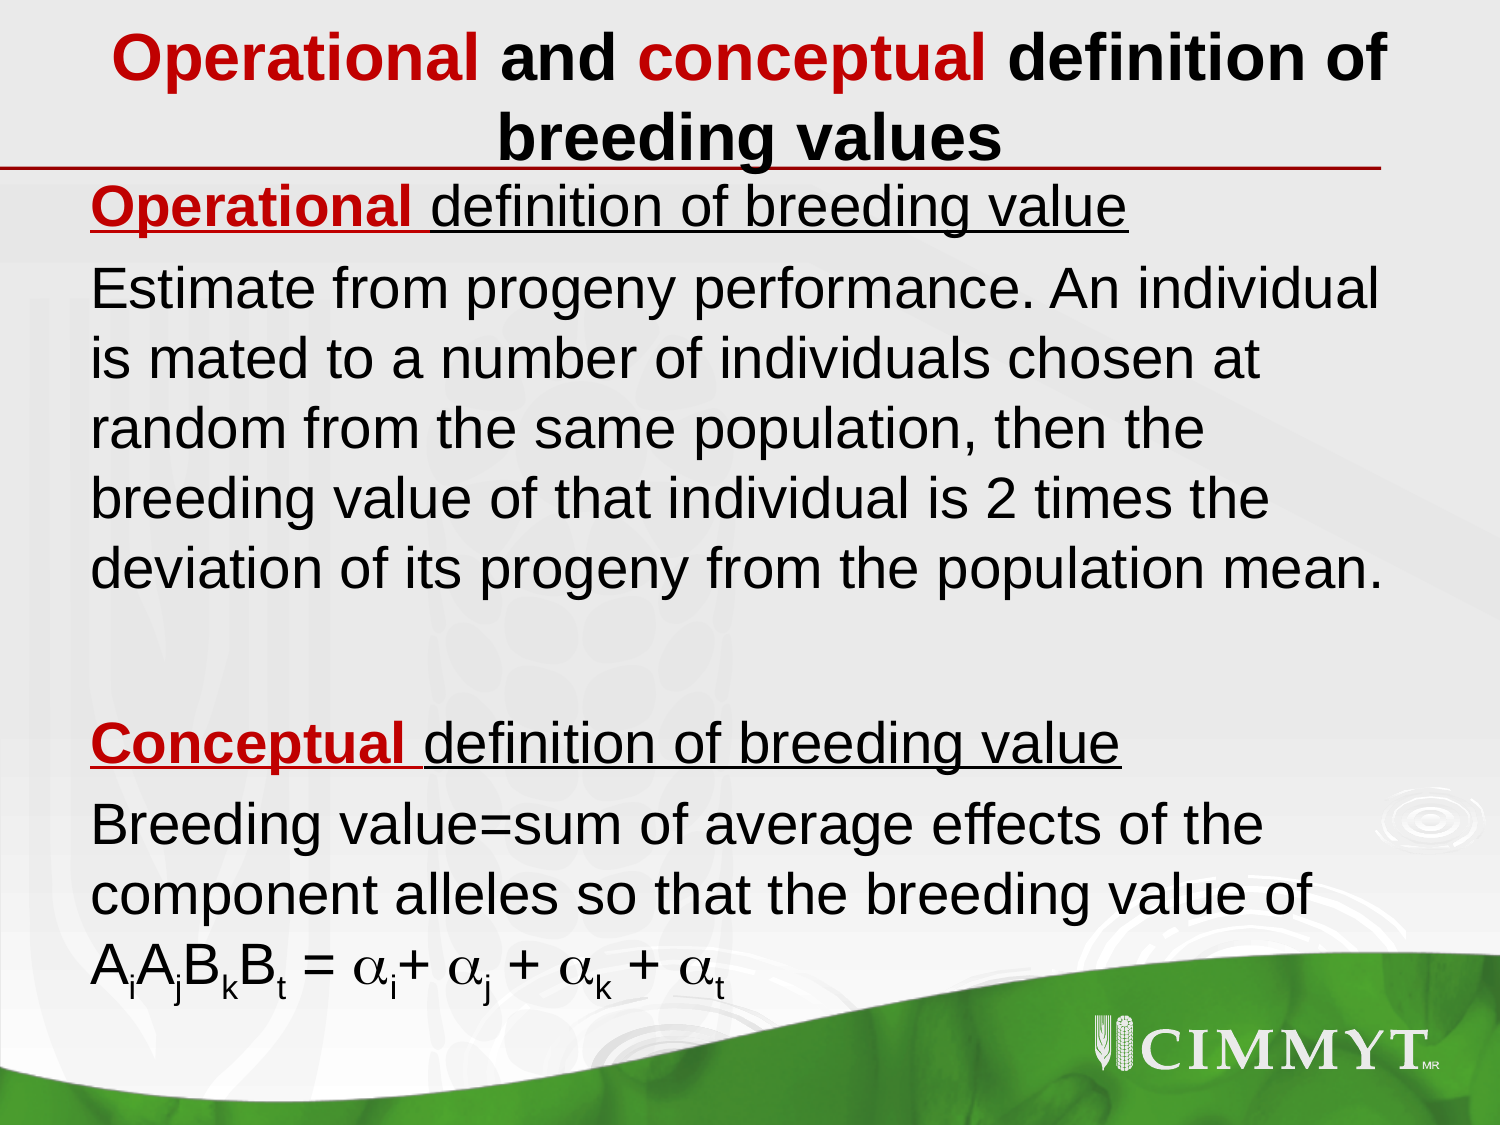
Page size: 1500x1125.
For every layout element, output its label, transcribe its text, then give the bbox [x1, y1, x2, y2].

title Operational and conceptual definition of breeding values [0, 0, 1500, 187]
picture [0, 946, 1500, 1125]
list Operational definition of breeding value Estimate from progeny performance. An individual is mated to a number of individuals chosen at random from the same population, then the breeding value of that individual is 2 times the deviation of its progeny from the population mean. Conceptual definition of breeding value Breeding value=sum of average effects of the component alleles so that the breeding value of AiAjBkBt = i+ j + k + t [75, 160, 1425, 1084]
